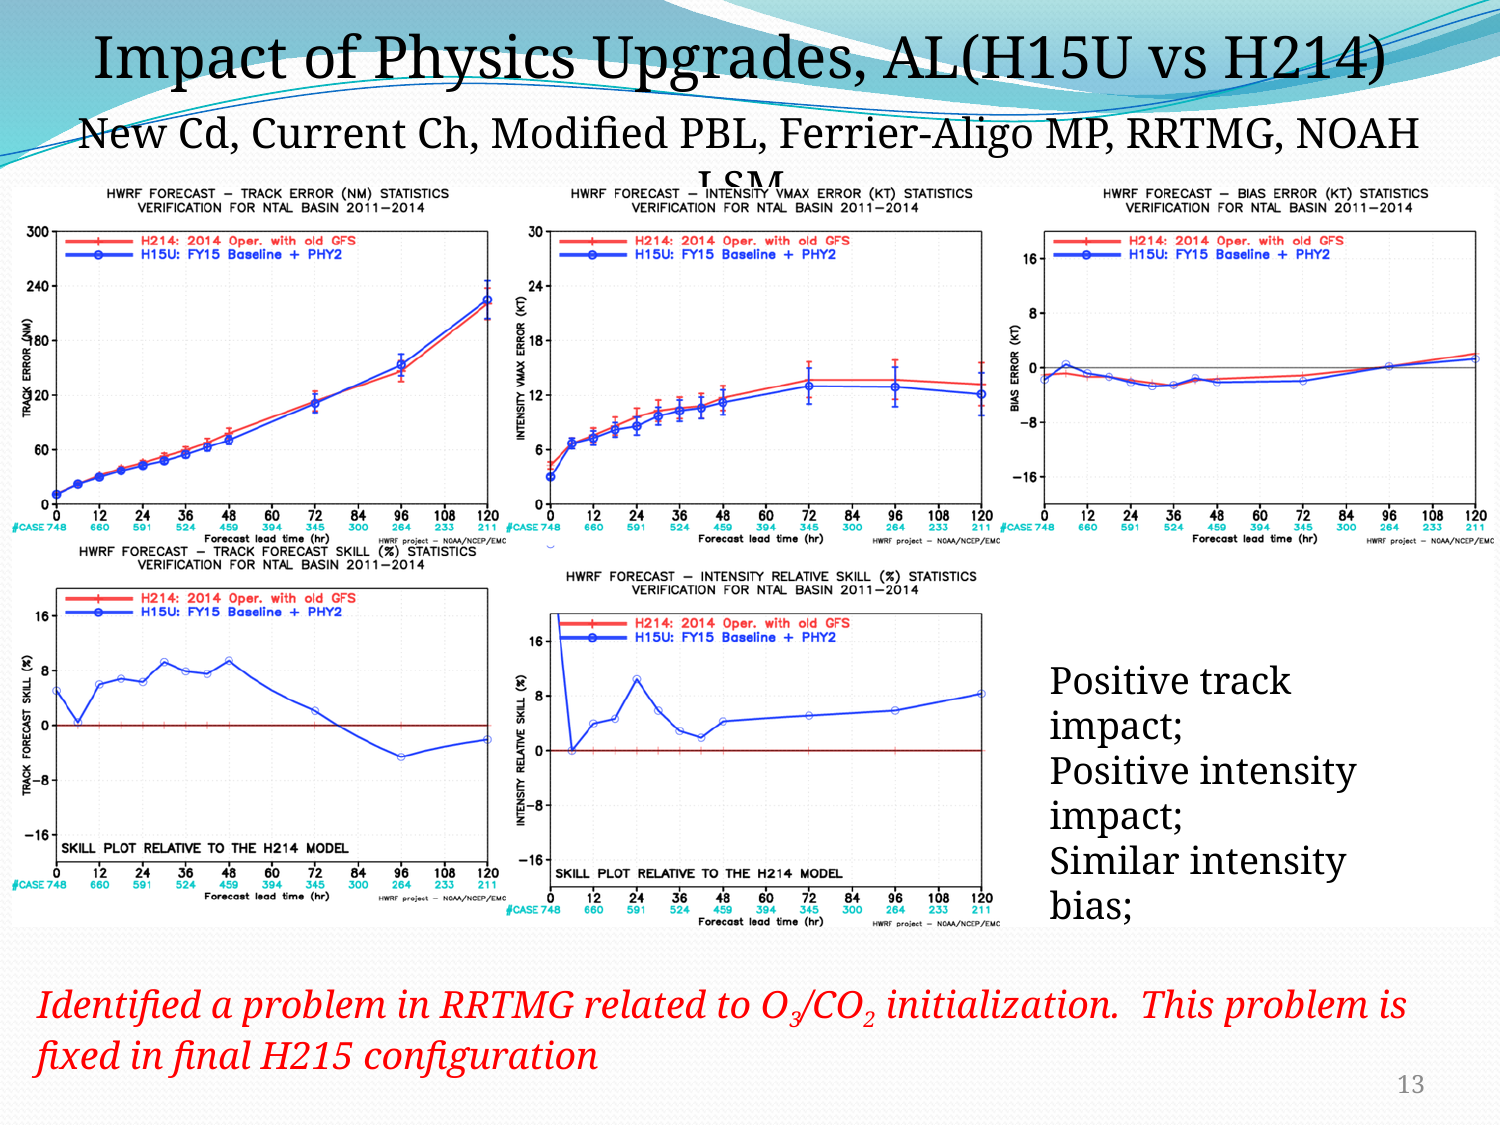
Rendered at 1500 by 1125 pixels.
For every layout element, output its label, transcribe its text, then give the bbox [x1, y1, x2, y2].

slide_number 26 [5, 188, 12, 218]
slide_number 13 [1299, 1042, 1425, 1103]
text_box Impact of Physics Upgrades, AL(H15U vs H214) New Cd, Current Ch, Modified PBL, Ferrier-Aligo MP, RRTMG, NOAH LSM [0, 12, 1483, 218]
picture [12, 187, 1495, 927]
text_box Identified a problem in RRTMG related to O3/CO2 initialization. This problem is fixed in final H215 configuration [22, 973, 1448, 1085]
